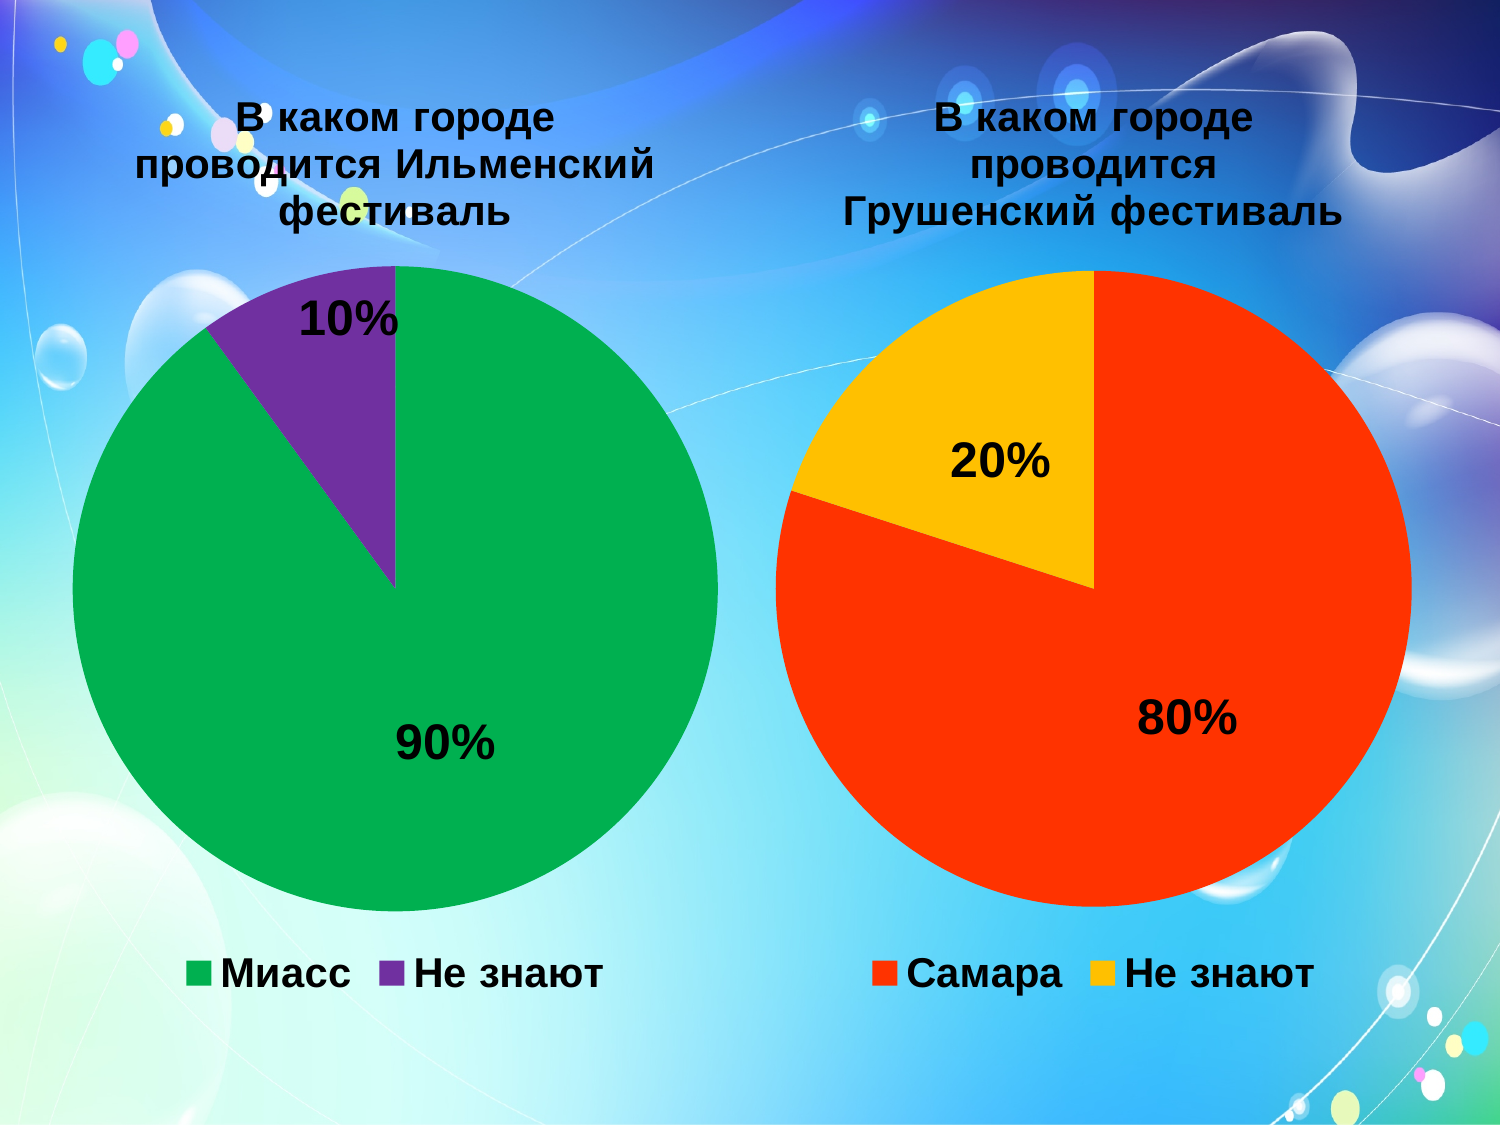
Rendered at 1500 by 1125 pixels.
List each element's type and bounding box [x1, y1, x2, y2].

chart [762, 54, 1426, 1006]
picture [0, 0, 1500, 1125]
chart [52, 54, 738, 1006]
